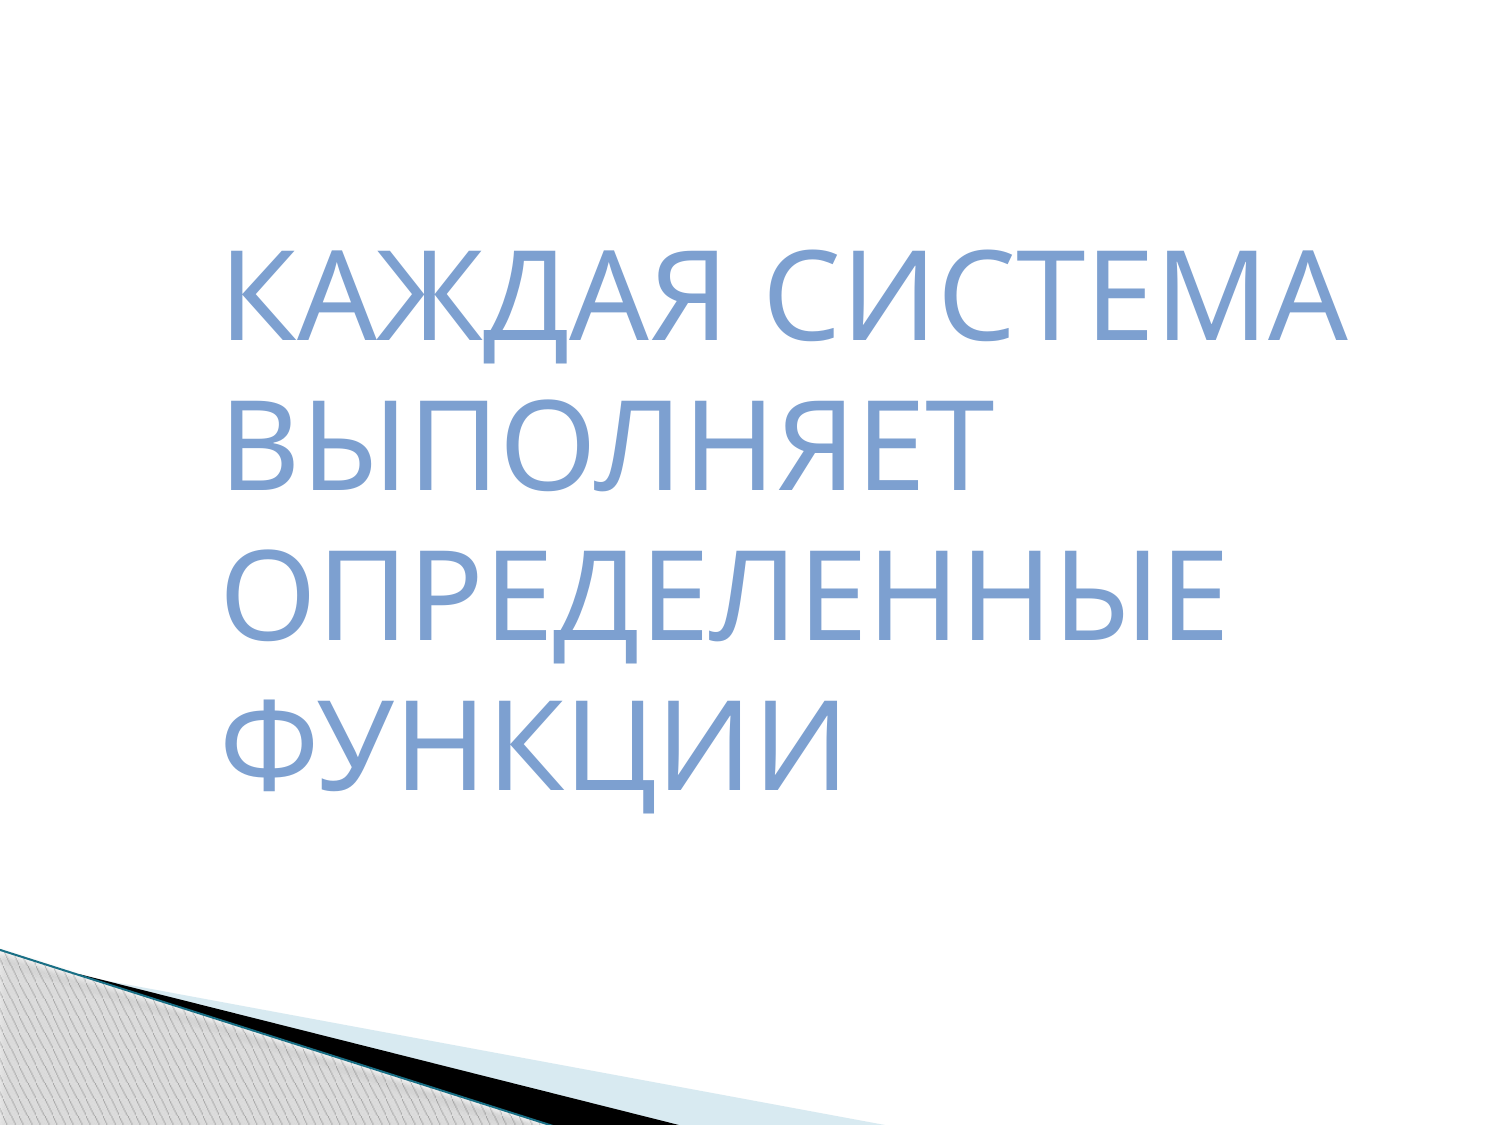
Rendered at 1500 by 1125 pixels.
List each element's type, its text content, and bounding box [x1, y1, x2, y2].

text_box КАЖДАЯ СИСТЕМА ВЫПОЛНЯЕТ ОПРЕДЕЛЕННЫЕ ФУНКЦИИ [205, 208, 1397, 823]
